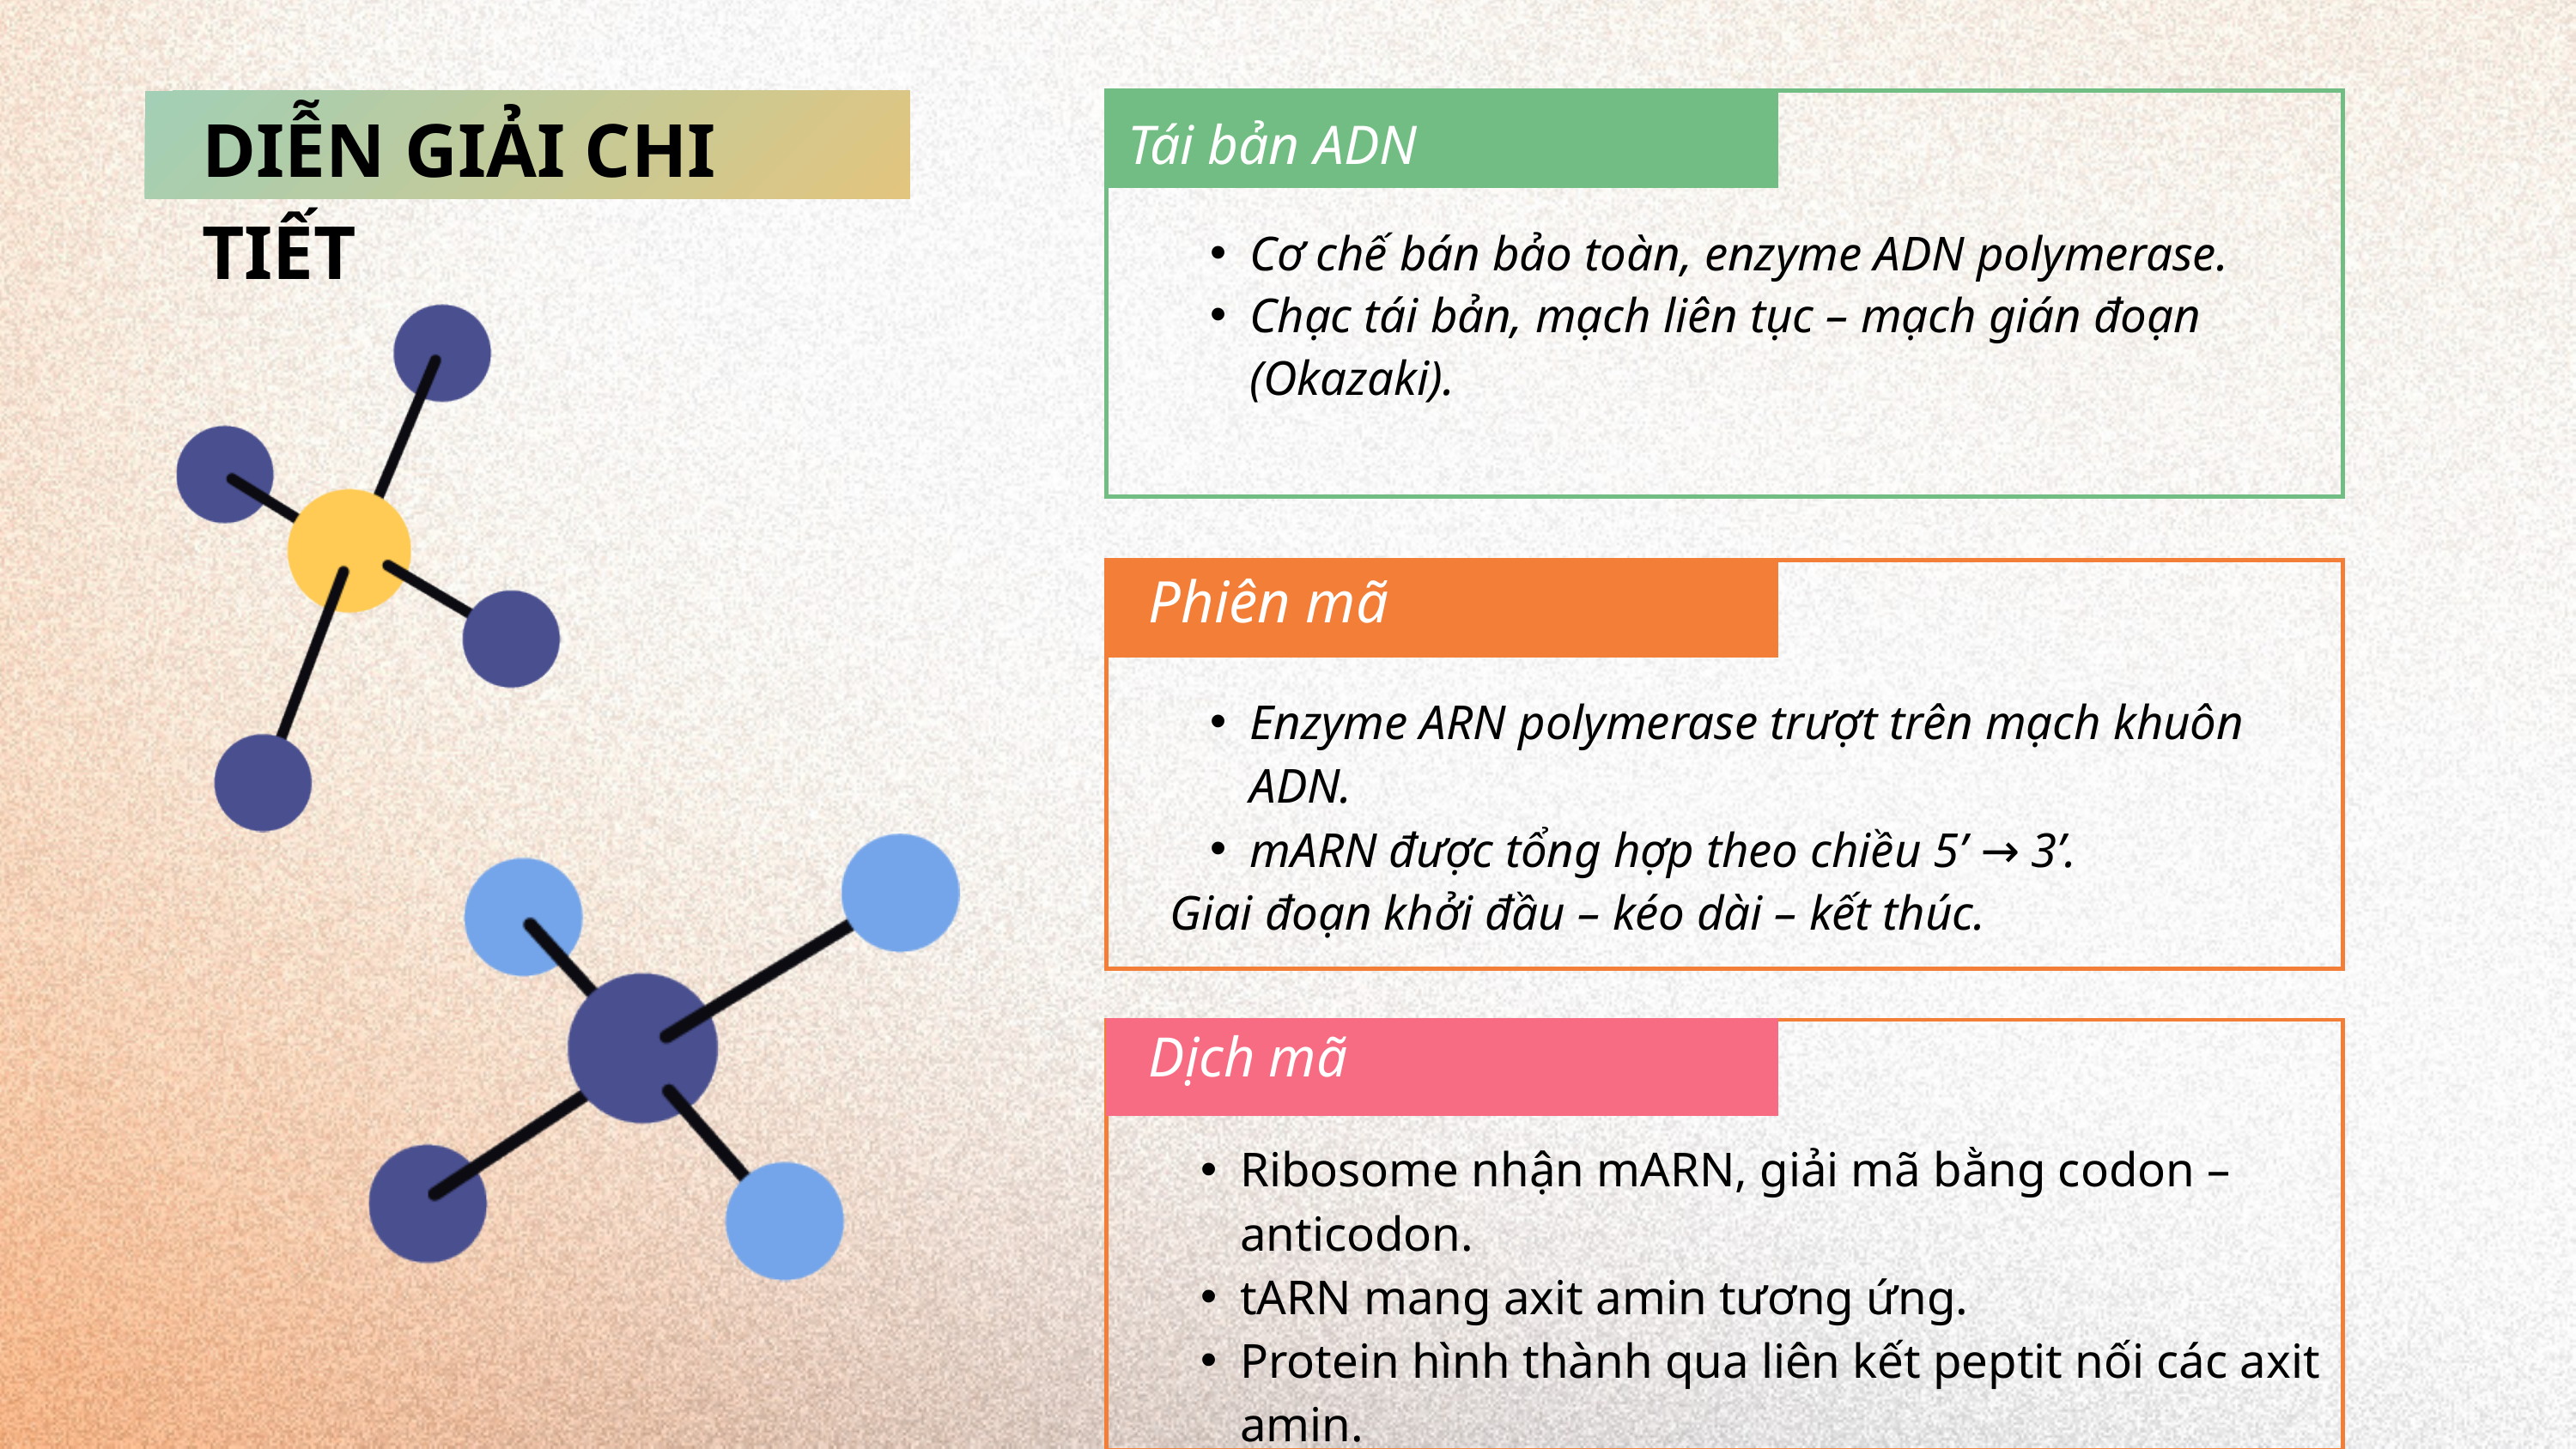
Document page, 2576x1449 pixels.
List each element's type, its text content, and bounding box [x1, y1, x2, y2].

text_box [1105, 560, 1779, 658]
text_box [0, 0, 2576, 1449]
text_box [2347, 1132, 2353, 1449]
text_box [1105, 1017, 1779, 1116]
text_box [144, 90, 911, 199]
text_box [1105, 1019, 2343, 1449]
text_box DIỄN GIẢI CHI TIẾT [202, 206, 854, 294]
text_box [1105, 90, 1779, 189]
text_box [176, 304, 562, 833]
text_box [368, 834, 961, 1282]
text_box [1105, 90, 2343, 497]
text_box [1105, 560, 2343, 969]
